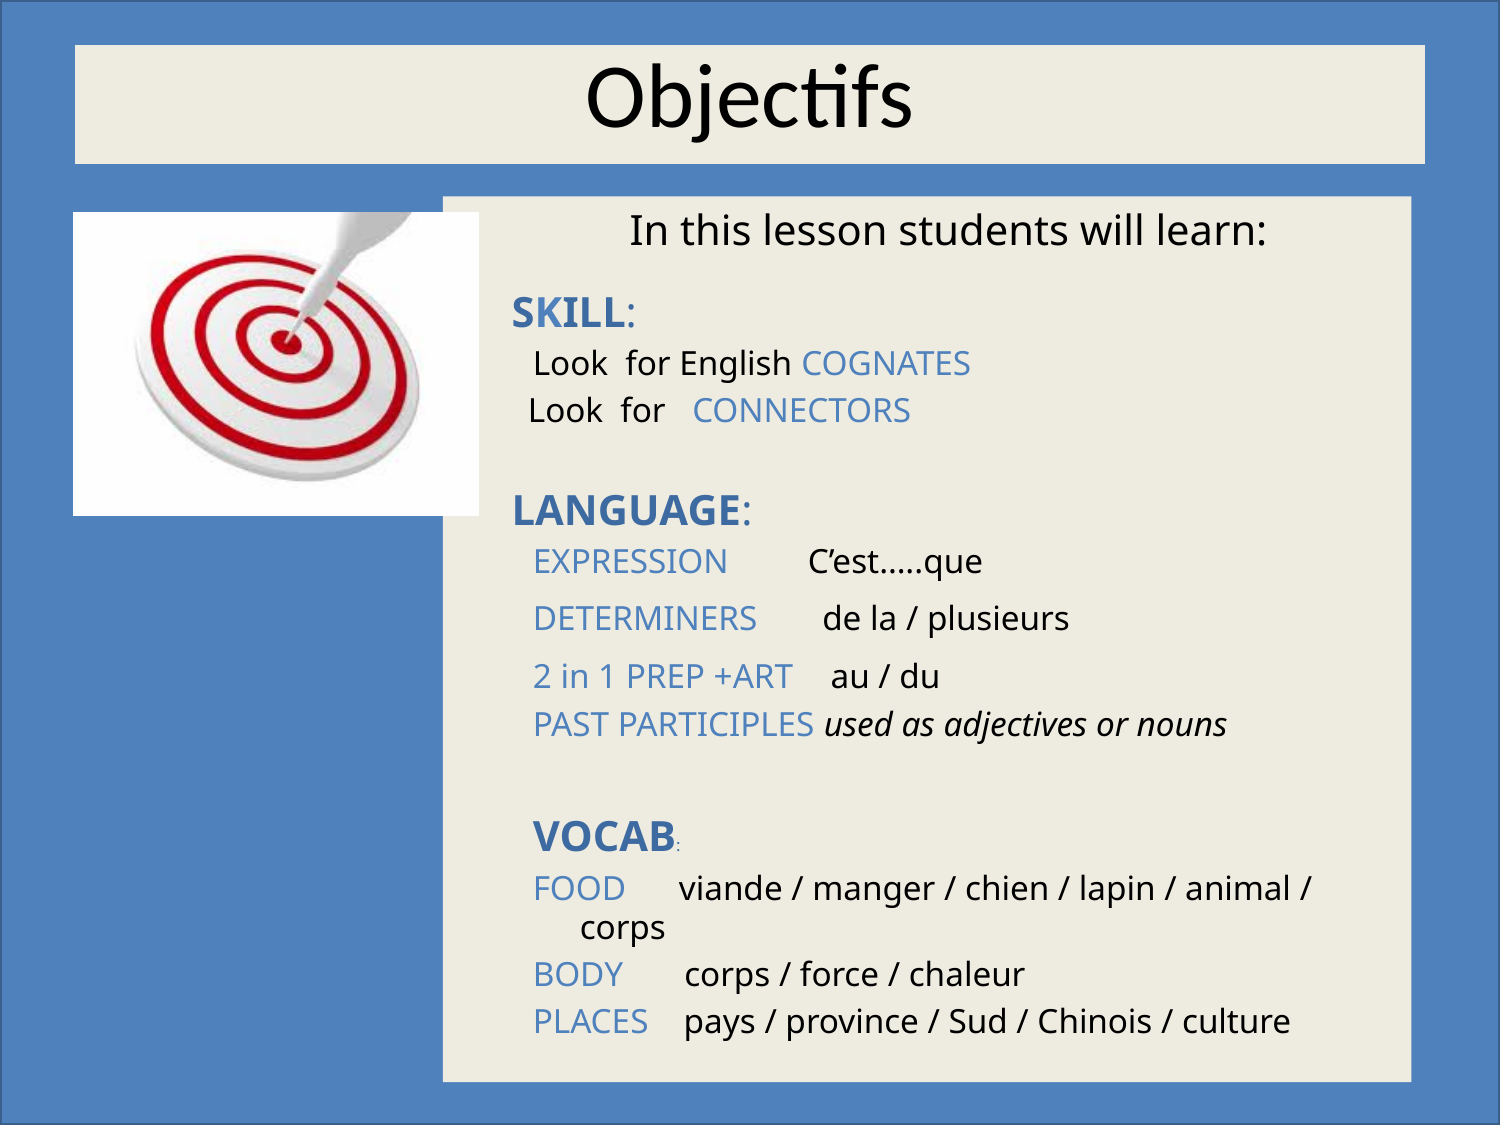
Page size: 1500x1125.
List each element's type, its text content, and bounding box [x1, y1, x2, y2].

title Objectifs [75, 45, 1425, 164]
text_box [0, 0, 1500, 1125]
picture [73, 211, 479, 516]
list In this lesson students will learn: SKILL: Look for English COGNATES Look for CONNECTORS LANGUAGE: EXPRESSION C’est…..que DETERMINERS de la / plusieurs 2 in 1 PREP +ART au / du PAST PARTICIPLES used as adjectives or nouns VOCAB: FOOD viande / manger / chien / lapin / animal / corps BODY corps / force / chaleur PLACES pays / province / Sud / Chinois / culture [442, 196, 1412, 1083]
